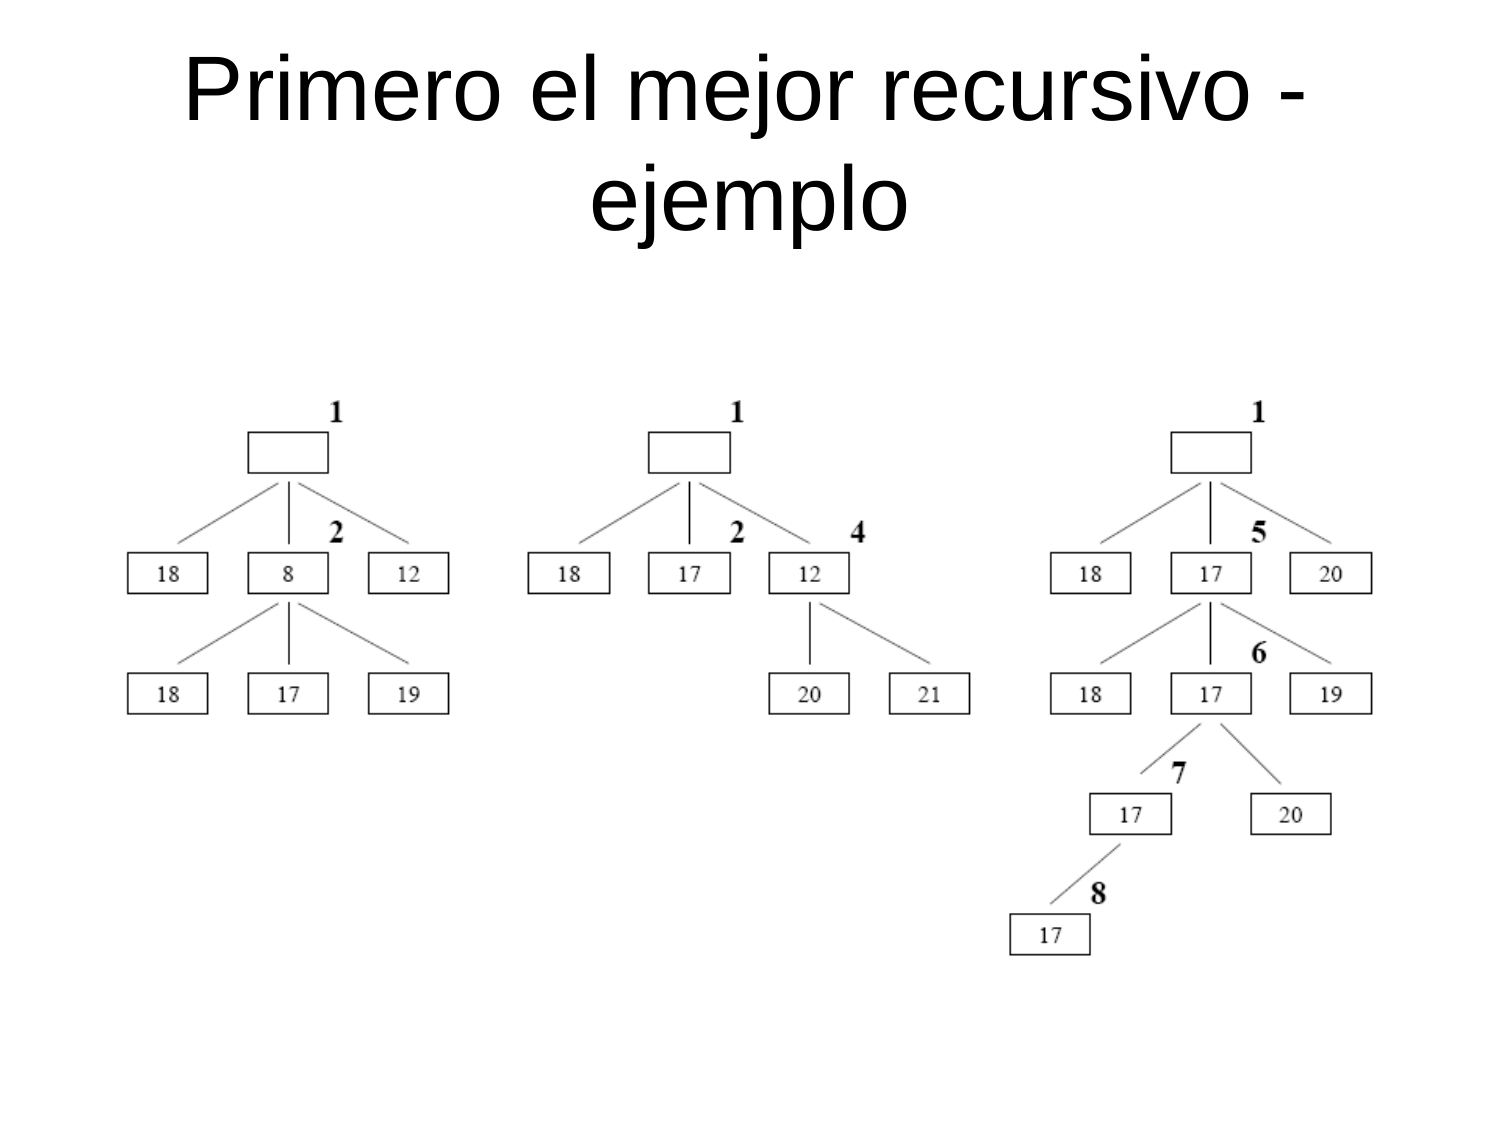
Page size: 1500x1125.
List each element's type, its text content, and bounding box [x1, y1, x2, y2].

picture [107, 302, 1393, 973]
title Primero el mejor recursivo - ejemplo [74, 14, 1426, 263]
